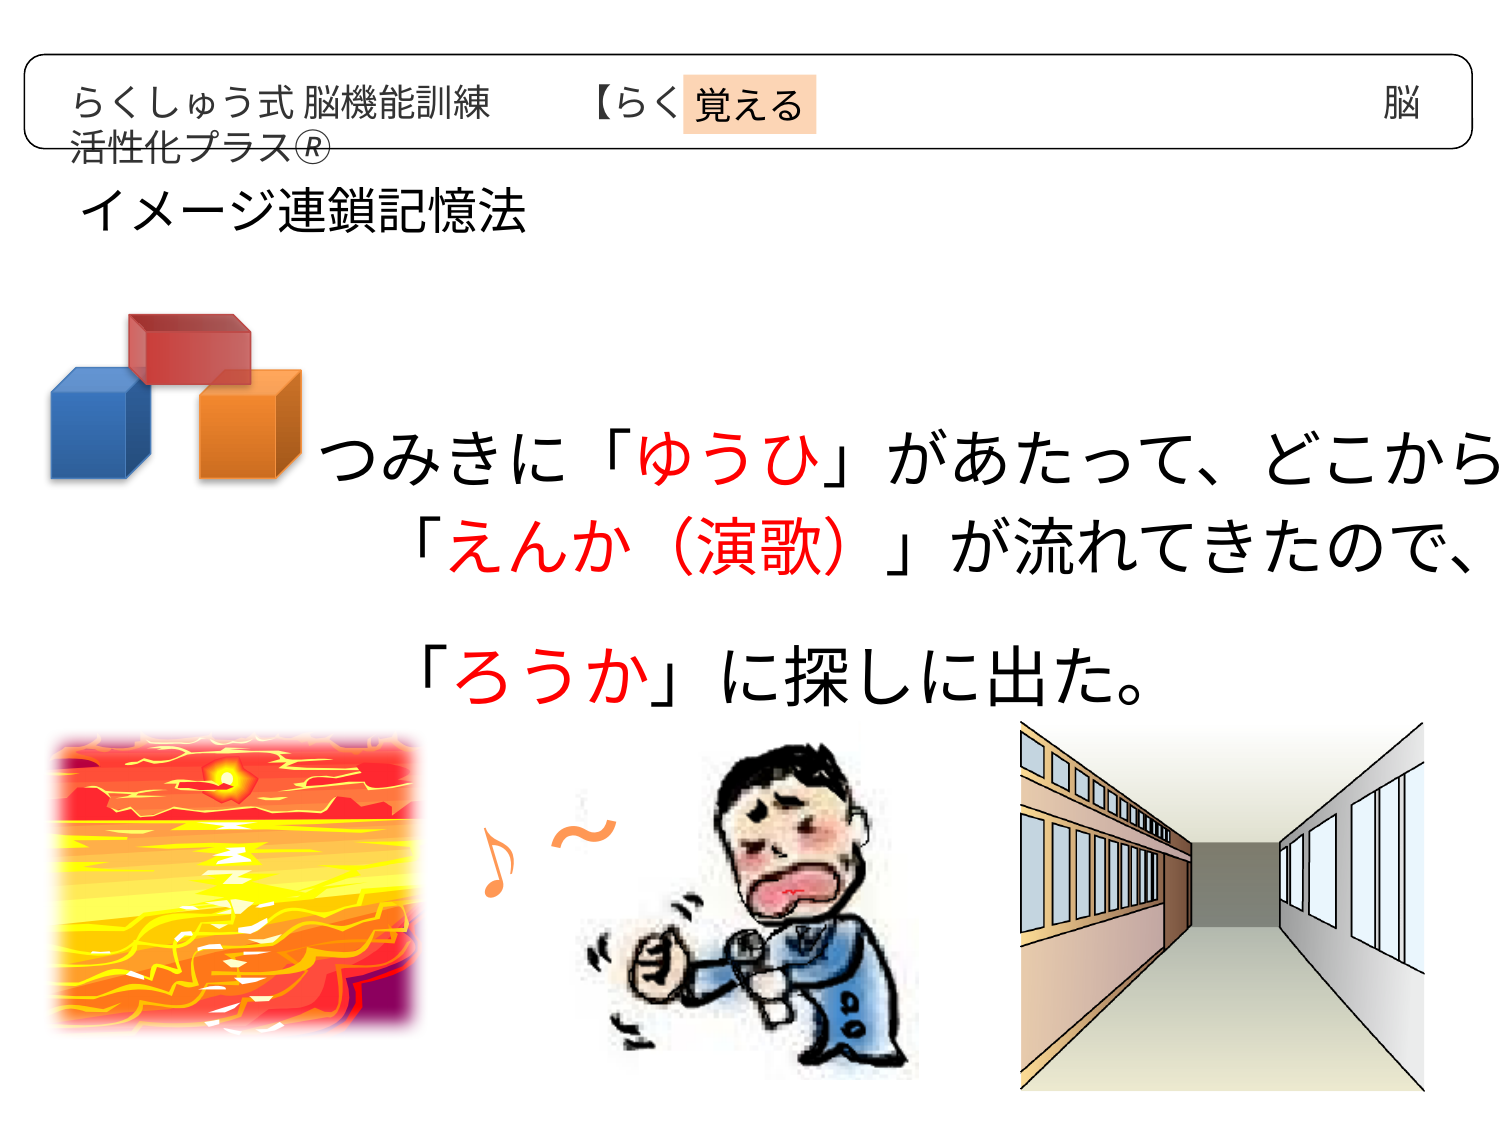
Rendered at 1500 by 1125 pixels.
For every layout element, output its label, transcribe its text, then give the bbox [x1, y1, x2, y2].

text_box [24, 54, 1473, 149]
text_box 覚える [683, 74, 817, 134]
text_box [51, 314, 302, 479]
text_box イメージ連鎖記憶法 [63, 172, 814, 247]
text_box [387, 721, 920, 1081]
picture [42, 726, 387, 1041]
text_box 「ろうか」に探しに出た。 [301, 627, 1500, 736]
picture [1020, 721, 1426, 1093]
text_box つみきに「ゆうひ」があたって、どこからか 「えんか（演歌）」が流れてきたので、 [301, 411, 1500, 627]
